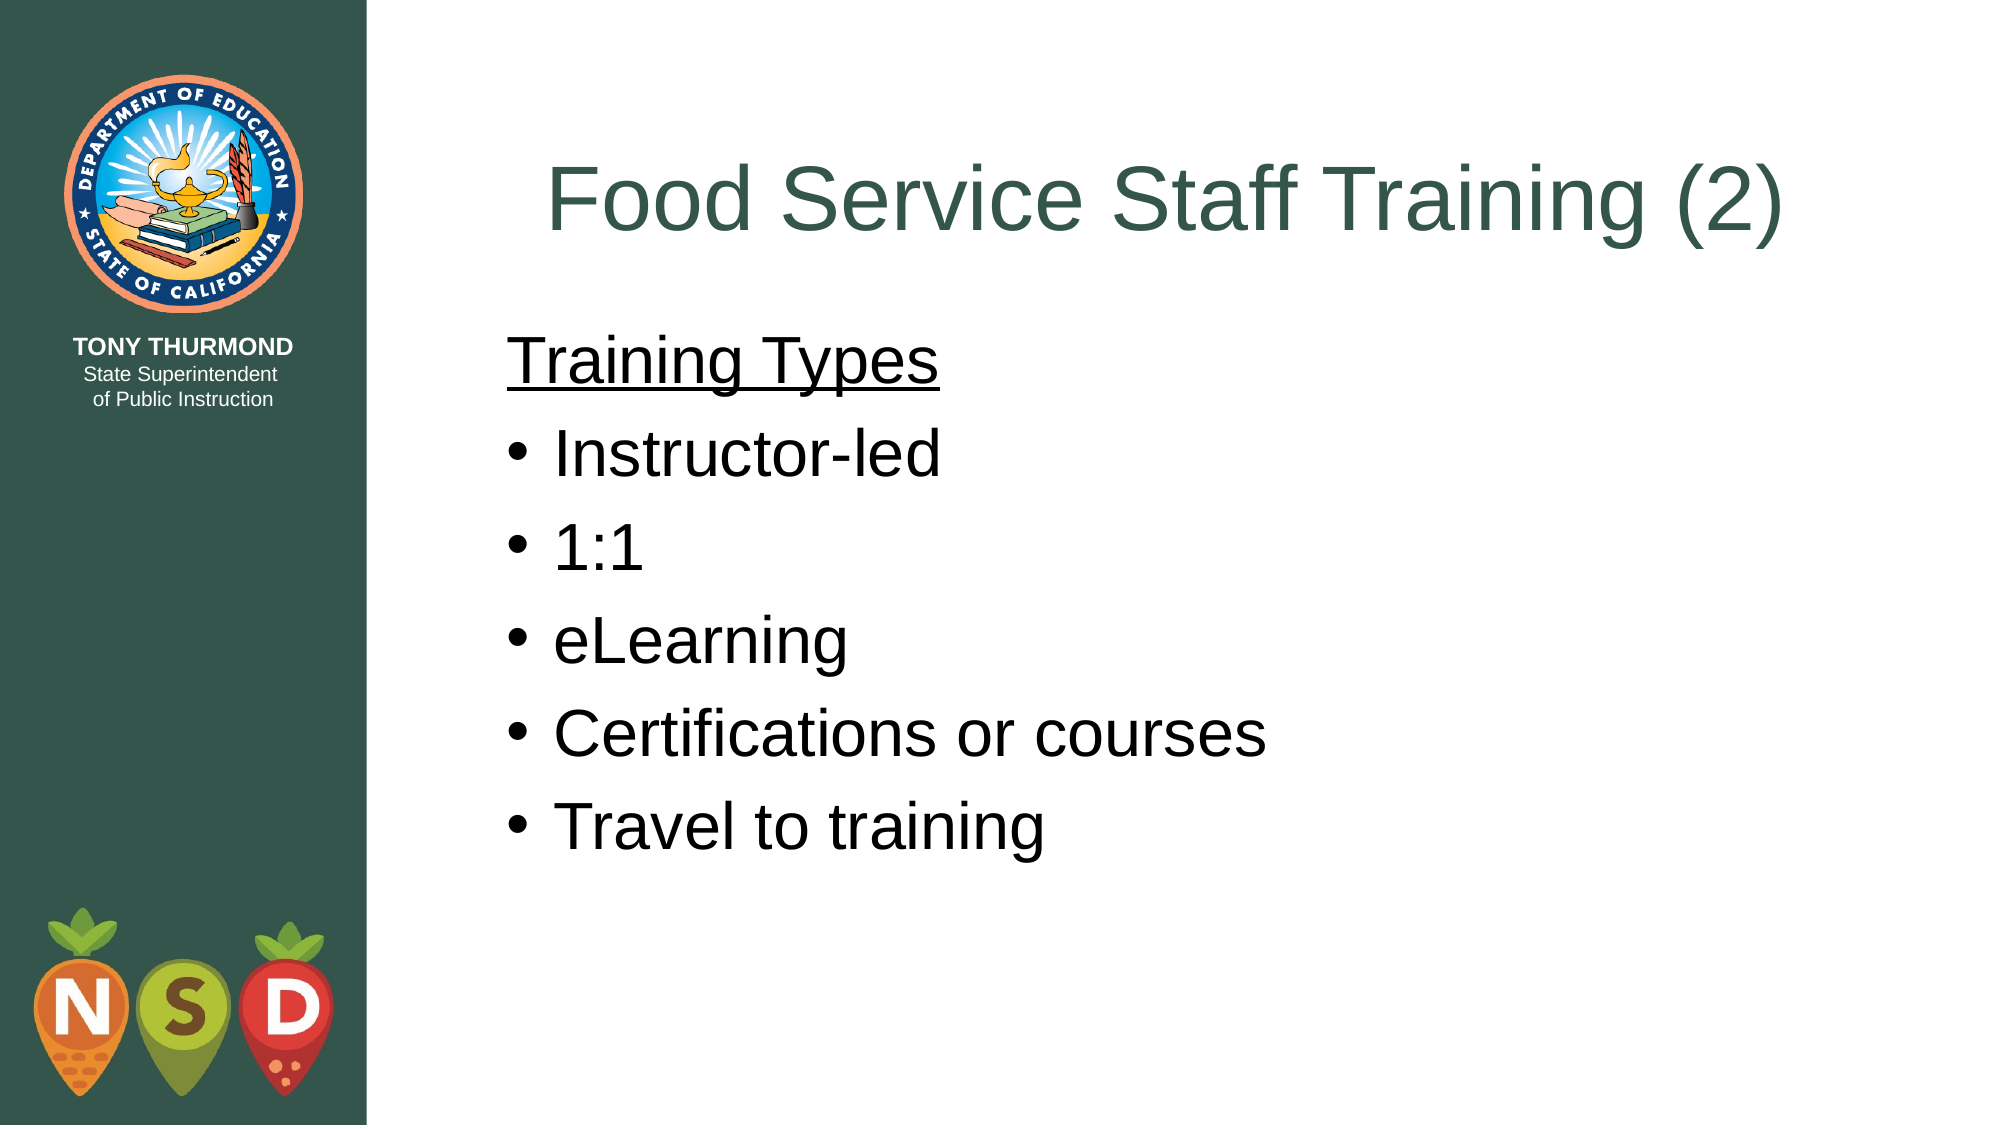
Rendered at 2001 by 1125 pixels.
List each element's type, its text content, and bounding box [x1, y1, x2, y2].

picture [13, 892, 354, 1108]
title Food Service Staff Training (2) [416, 99, 1917, 288]
list Training Types Instructor-led 1:1 eLearning Certifications or courses Travel to training [416, 309, 1917, 1031]
picture [64, 74, 303, 313]
